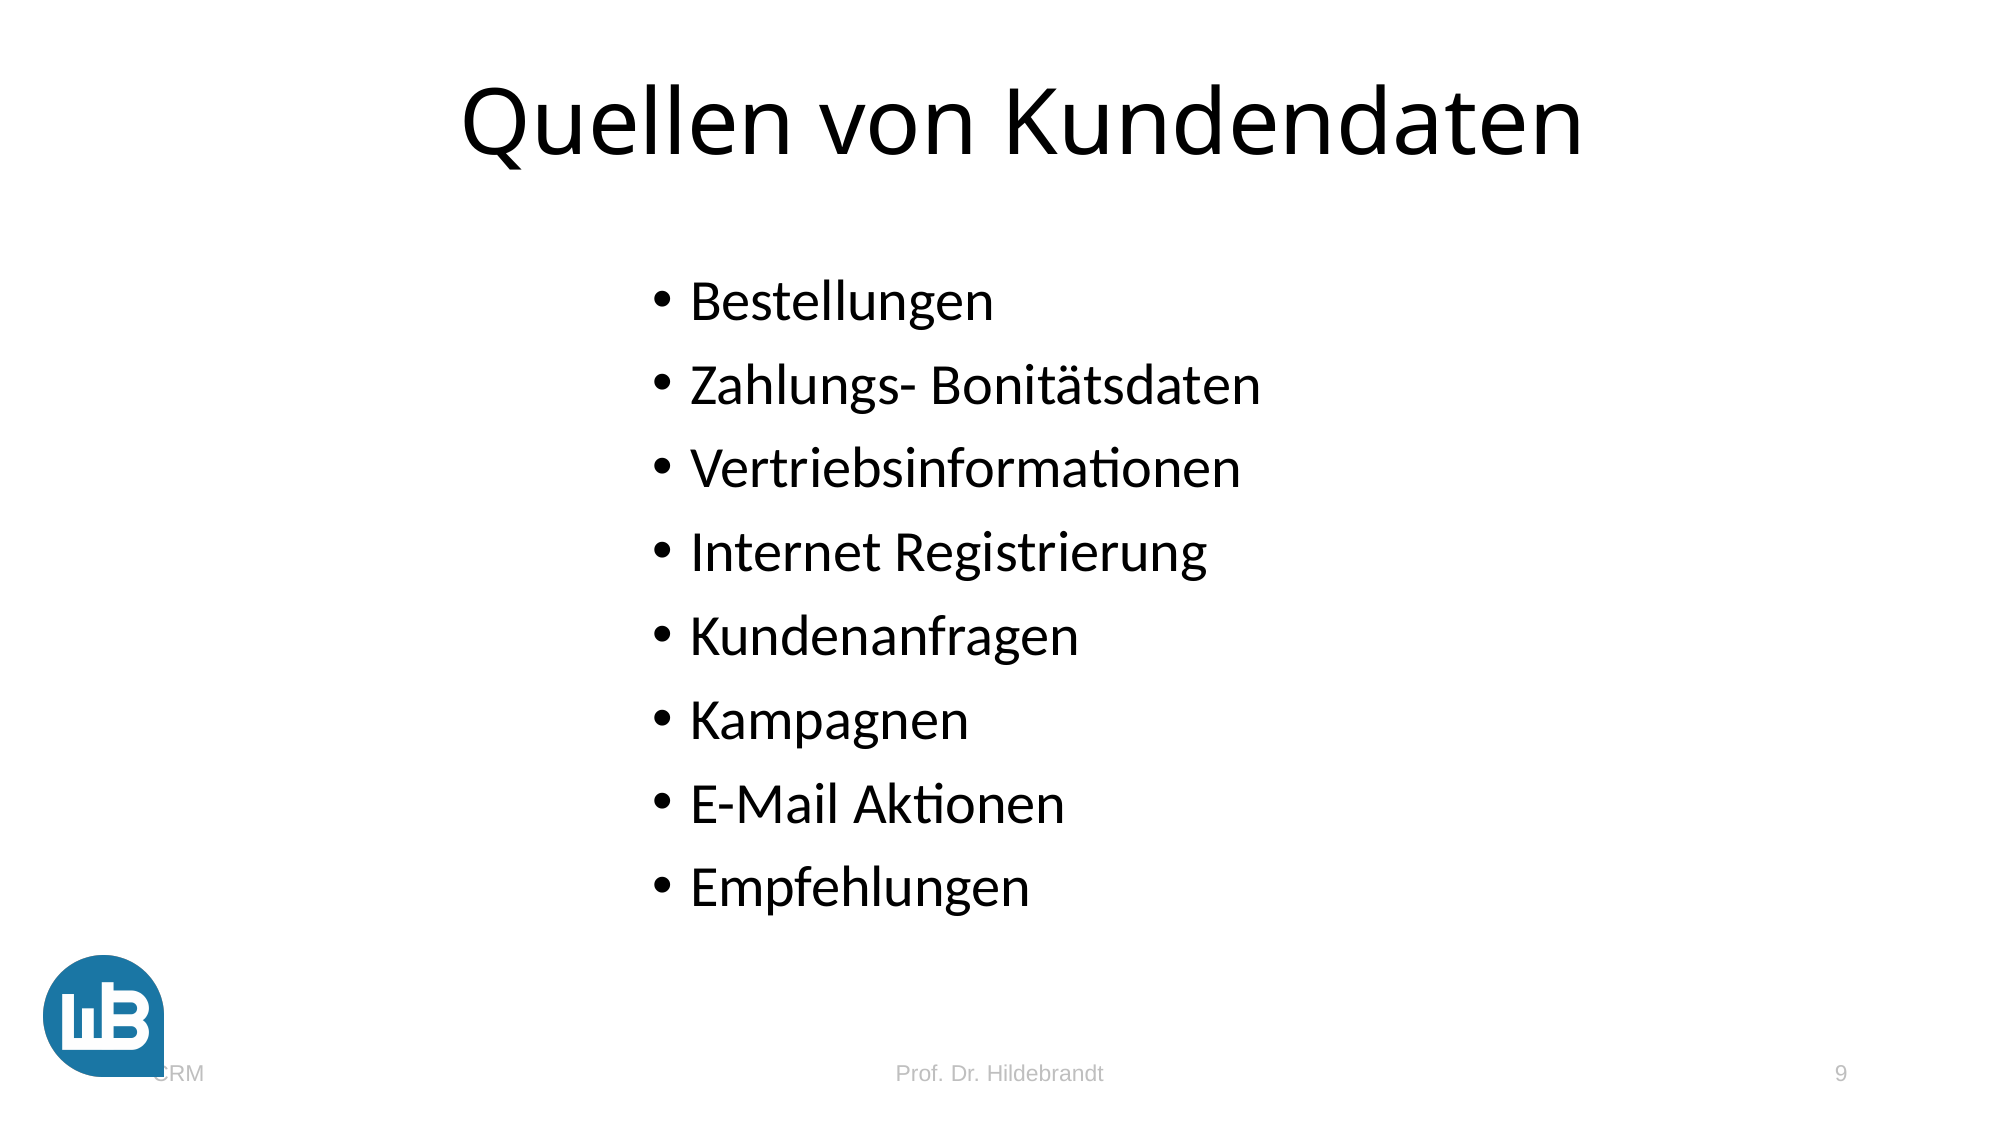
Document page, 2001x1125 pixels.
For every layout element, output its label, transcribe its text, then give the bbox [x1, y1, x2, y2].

slide_number 9 [1412, 1042, 1863, 1103]
footer Prof. Dr. Hildebrandt [662, 1042, 1338, 1103]
picture [42, 955, 164, 1077]
list Bestellungen Zahlungs- Bonitätsdaten Vertriebsinformationen Internet Registrierung Kundenanfragen Kampagnen E-Mail Aktionen Empfehlungen [637, 262, 1500, 1043]
title Quellen von Kundendaten [444, 31, 1658, 219]
slide_number CRM [137, 1042, 588, 1103]
